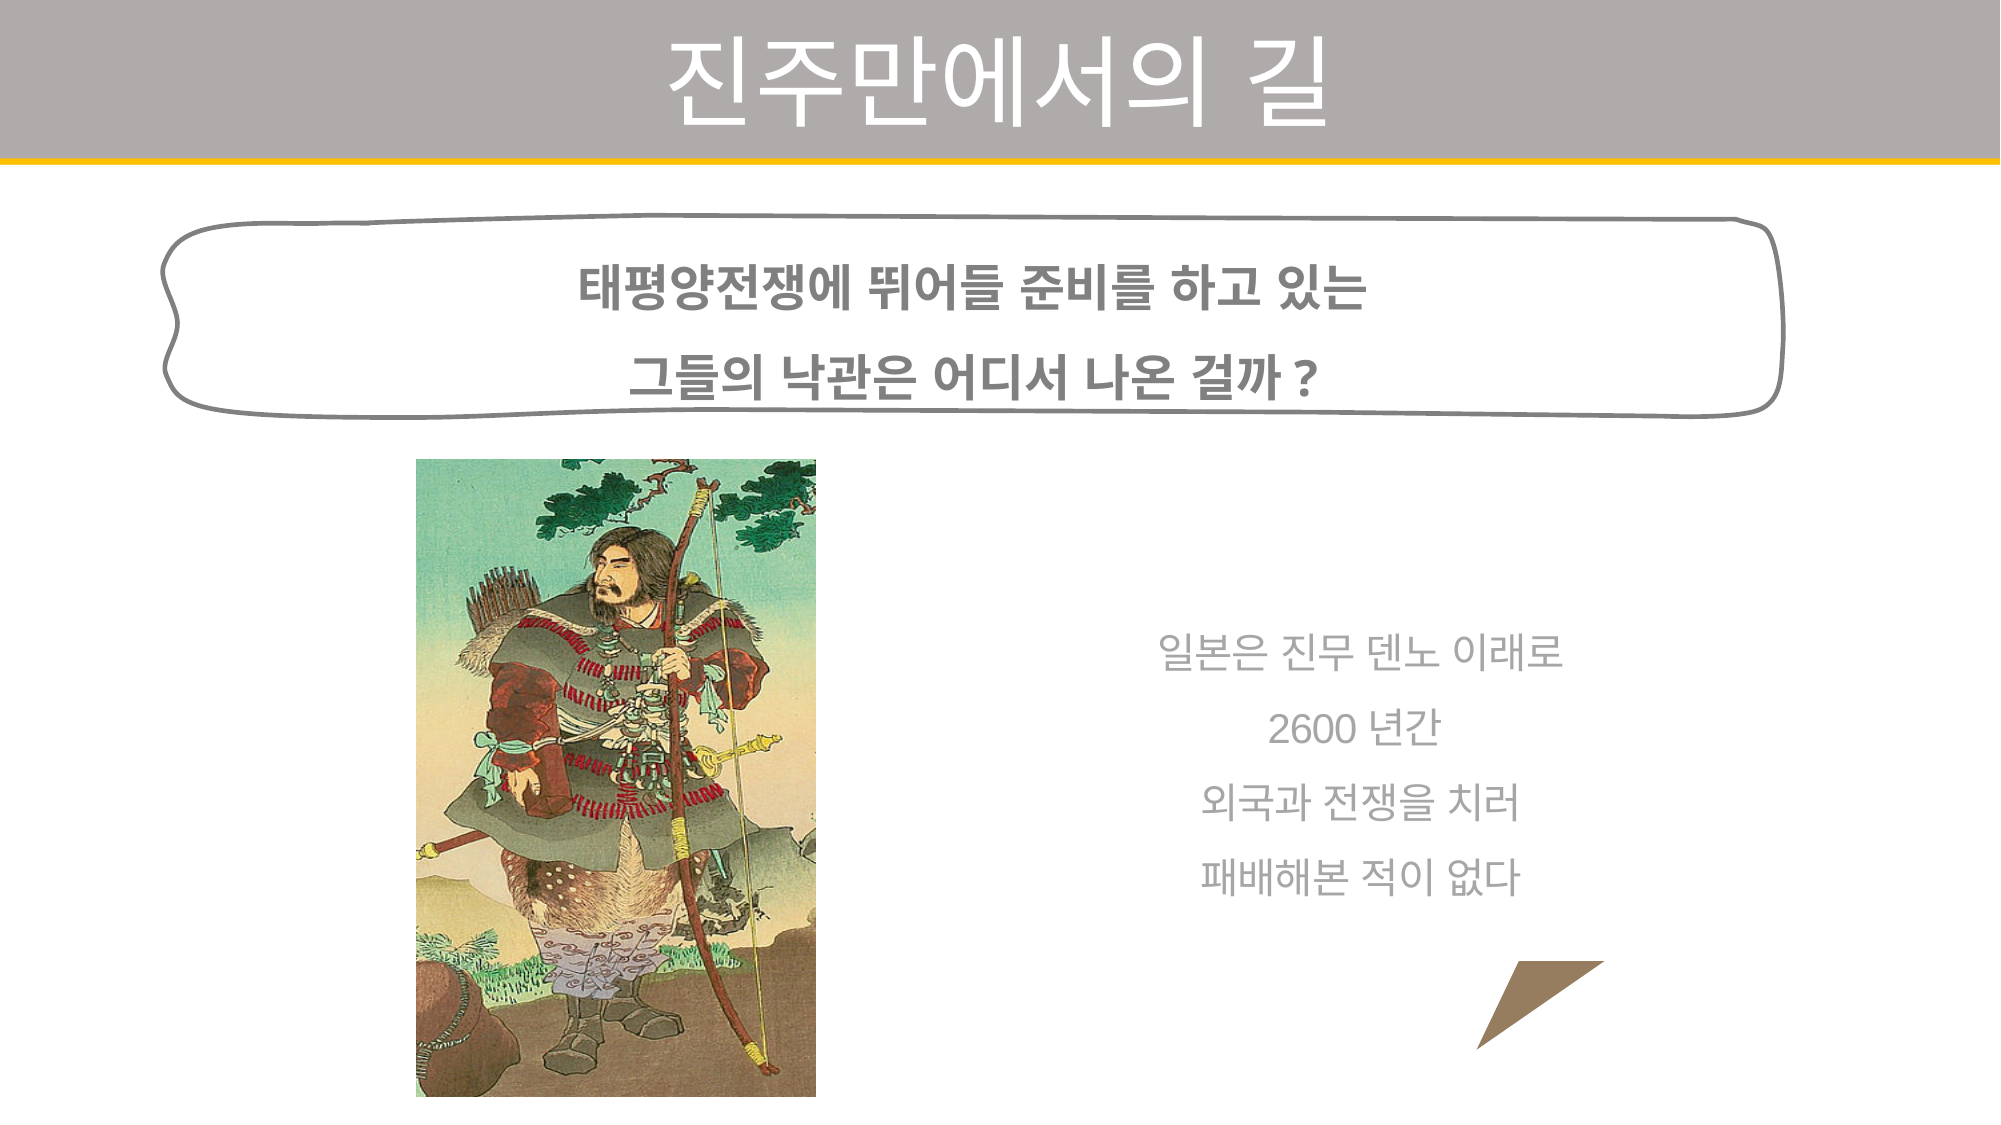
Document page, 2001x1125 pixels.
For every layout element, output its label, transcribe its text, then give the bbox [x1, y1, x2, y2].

text_box 진주만에서의 길 [0, 0, 2000, 159]
picture [416, 459, 816, 1097]
text_box 태평양전쟁에 뛰어들 준비를 하고 있는 그들의 낙관은 어디서 나온 걸까? [161, 214, 1785, 419]
text_box 일본은 진무 덴노 이래로 2600년간 외국과 전쟁을 치러 패배해본 적이 없다 [1111, 542, 1610, 962]
text_box [1475, 962, 1605, 1051]
